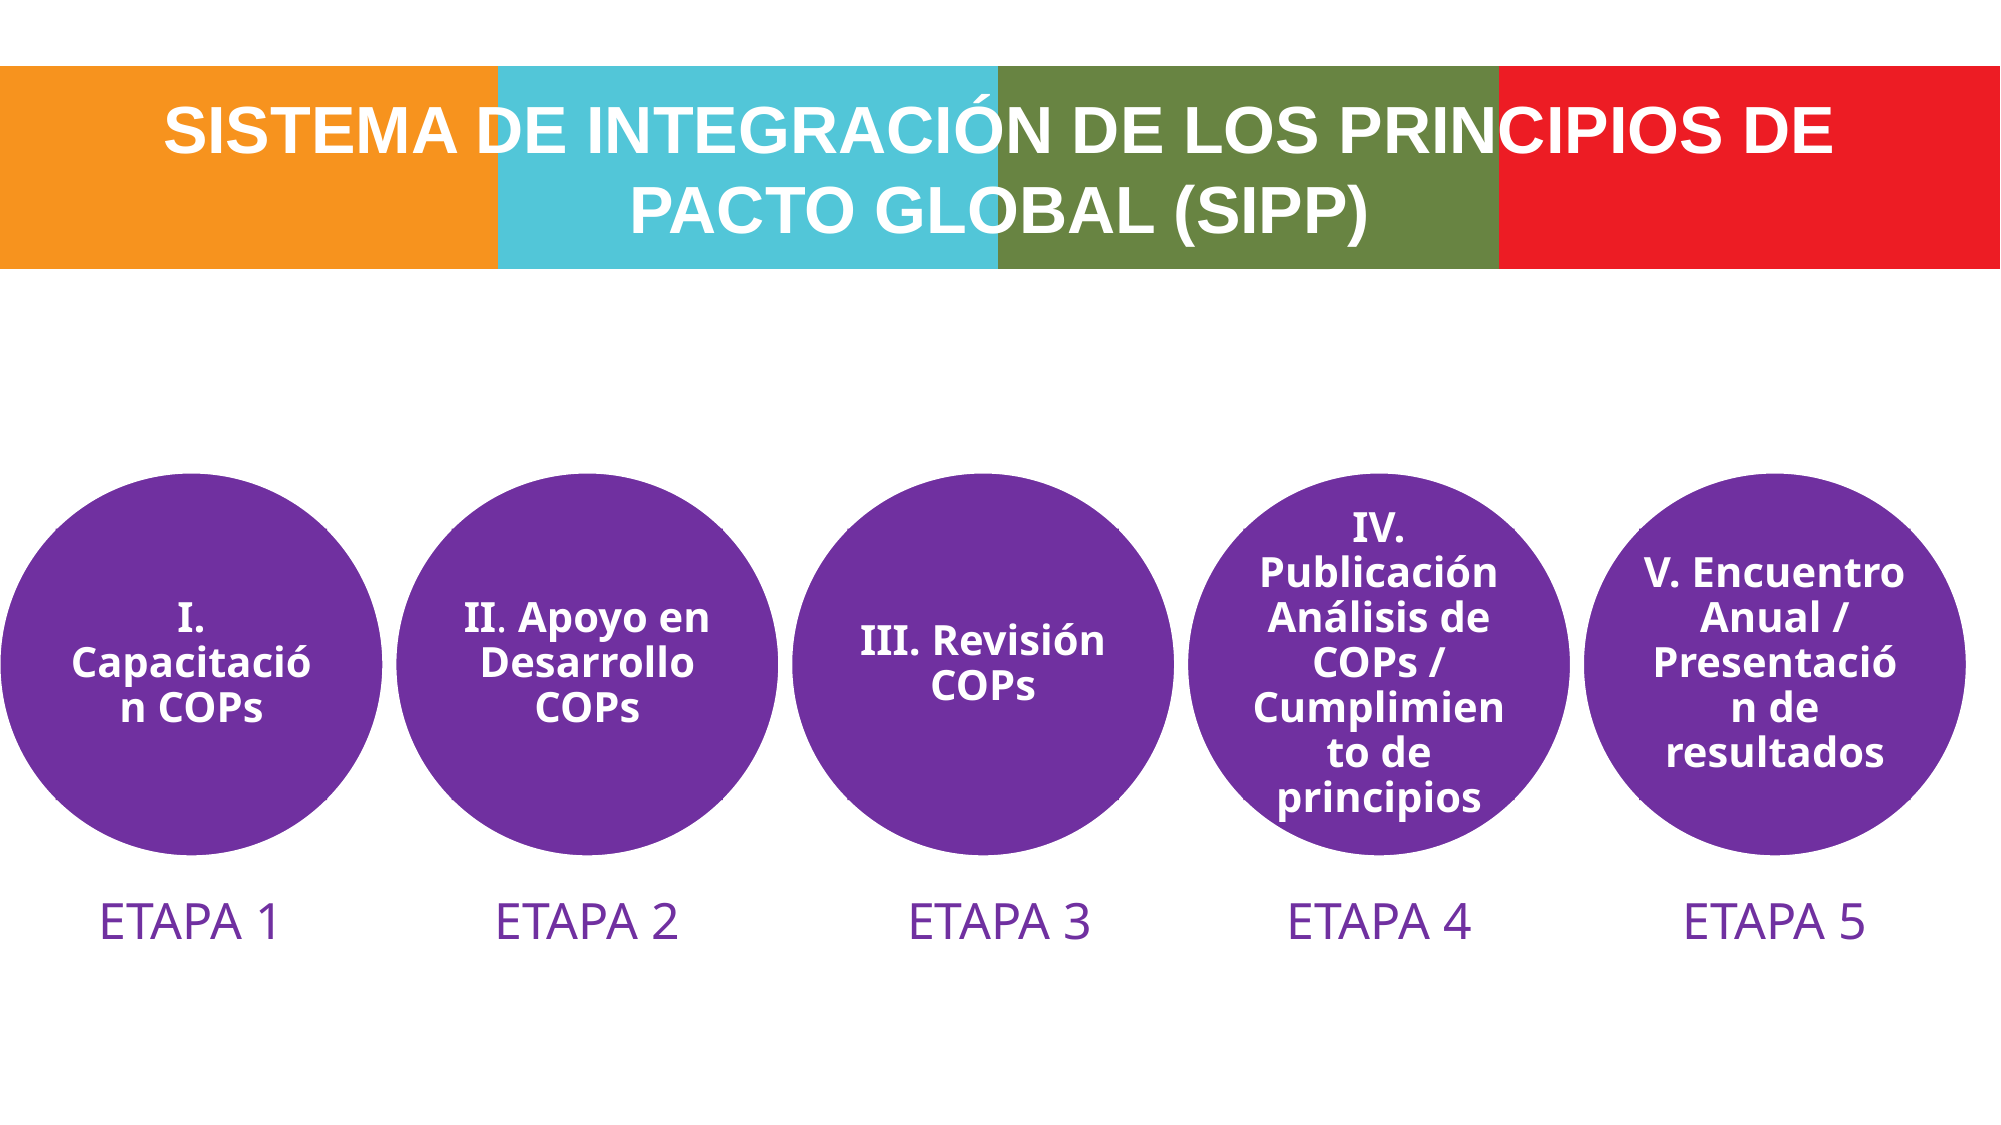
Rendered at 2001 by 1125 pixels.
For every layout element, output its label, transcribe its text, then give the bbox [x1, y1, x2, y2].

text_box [791, 472, 1176, 857]
text_box ETAPA 1 [71, 882, 312, 957]
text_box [1187, 472, 1571, 857]
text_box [395, 472, 780, 857]
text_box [1582, 472, 1967, 857]
text_box ETAPA 2 [467, 882, 708, 957]
text_box ETAPA 3 [879, 882, 1121, 957]
text_box ETAPA 5 [1654, 882, 1896, 957]
picture [0, 66, 2000, 269]
text_box ETAPA 4 [1258, 882, 1500, 957]
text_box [0, 472, 384, 857]
